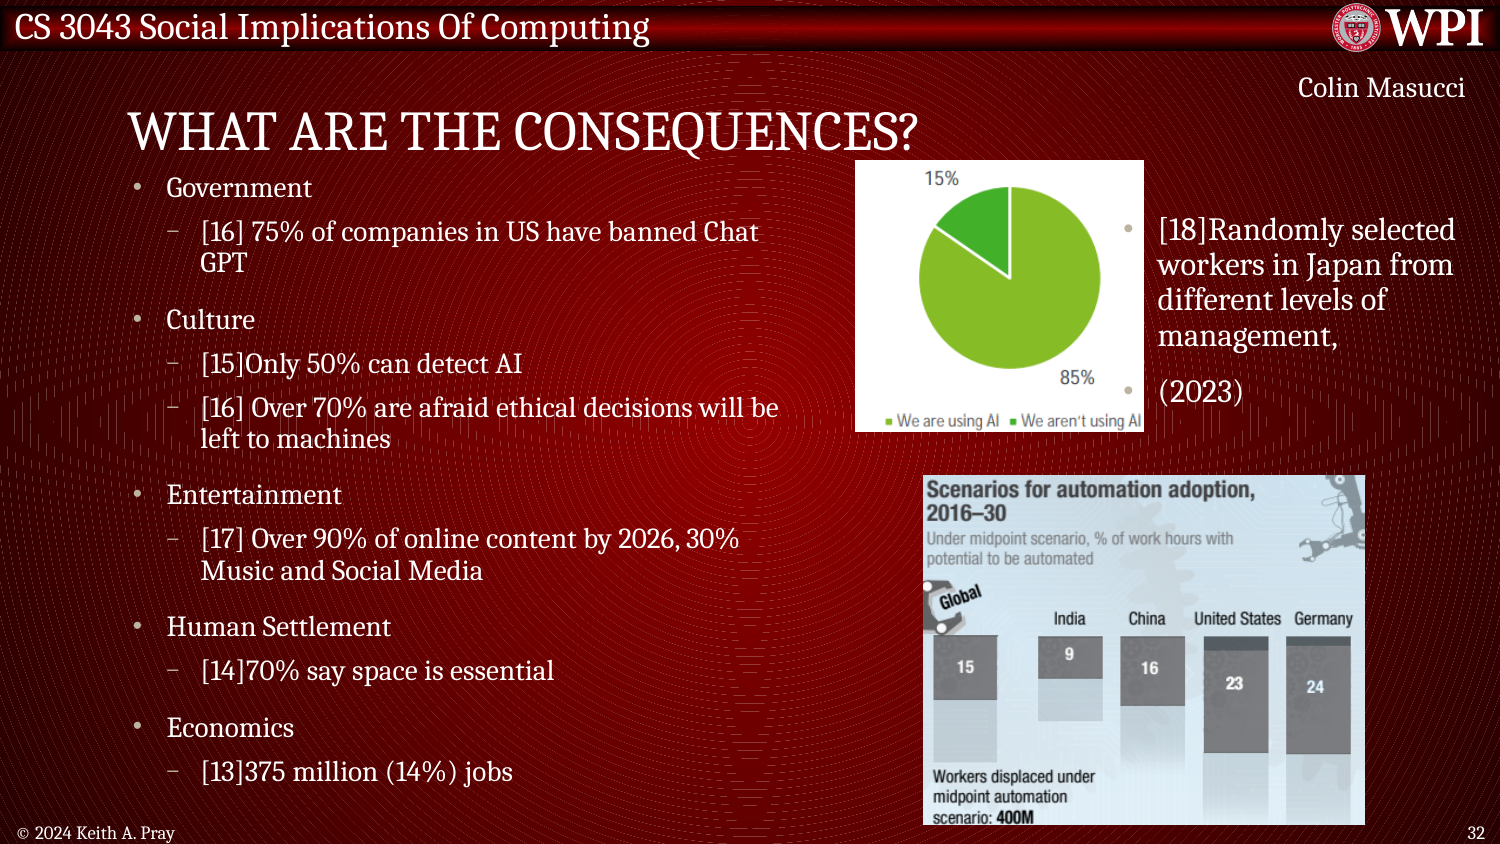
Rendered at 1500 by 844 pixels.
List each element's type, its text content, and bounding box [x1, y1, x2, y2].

picture [1332, 3, 1483, 52]
picture [855, 160, 1145, 433]
text_box [18]Randomly selected workers in Japan from different levels of management, (2023) [1154, 204, 1482, 422]
list Government [16] 75% of companies in US have banned Chat GPT Culture [15]Only 50% can detect AI [16] Over 70% are afraid ethical decisions will be left to machines Entertainment [17] Over 90% of online content by 2026, 30% Music and Social Media Human Settlement [14]70% say space is essential Economics [13]375 million (14%) jobs [117, 164, 829, 787]
picture [922, 475, 1366, 826]
slide_number 32 [1397, 819, 1500, 844]
text_box Colin Masucci [1123, 61, 1481, 111]
title What are the consequences? [112, 59, 1388, 210]
footer © 2024 Keith A. Pray [0, 819, 913, 844]
